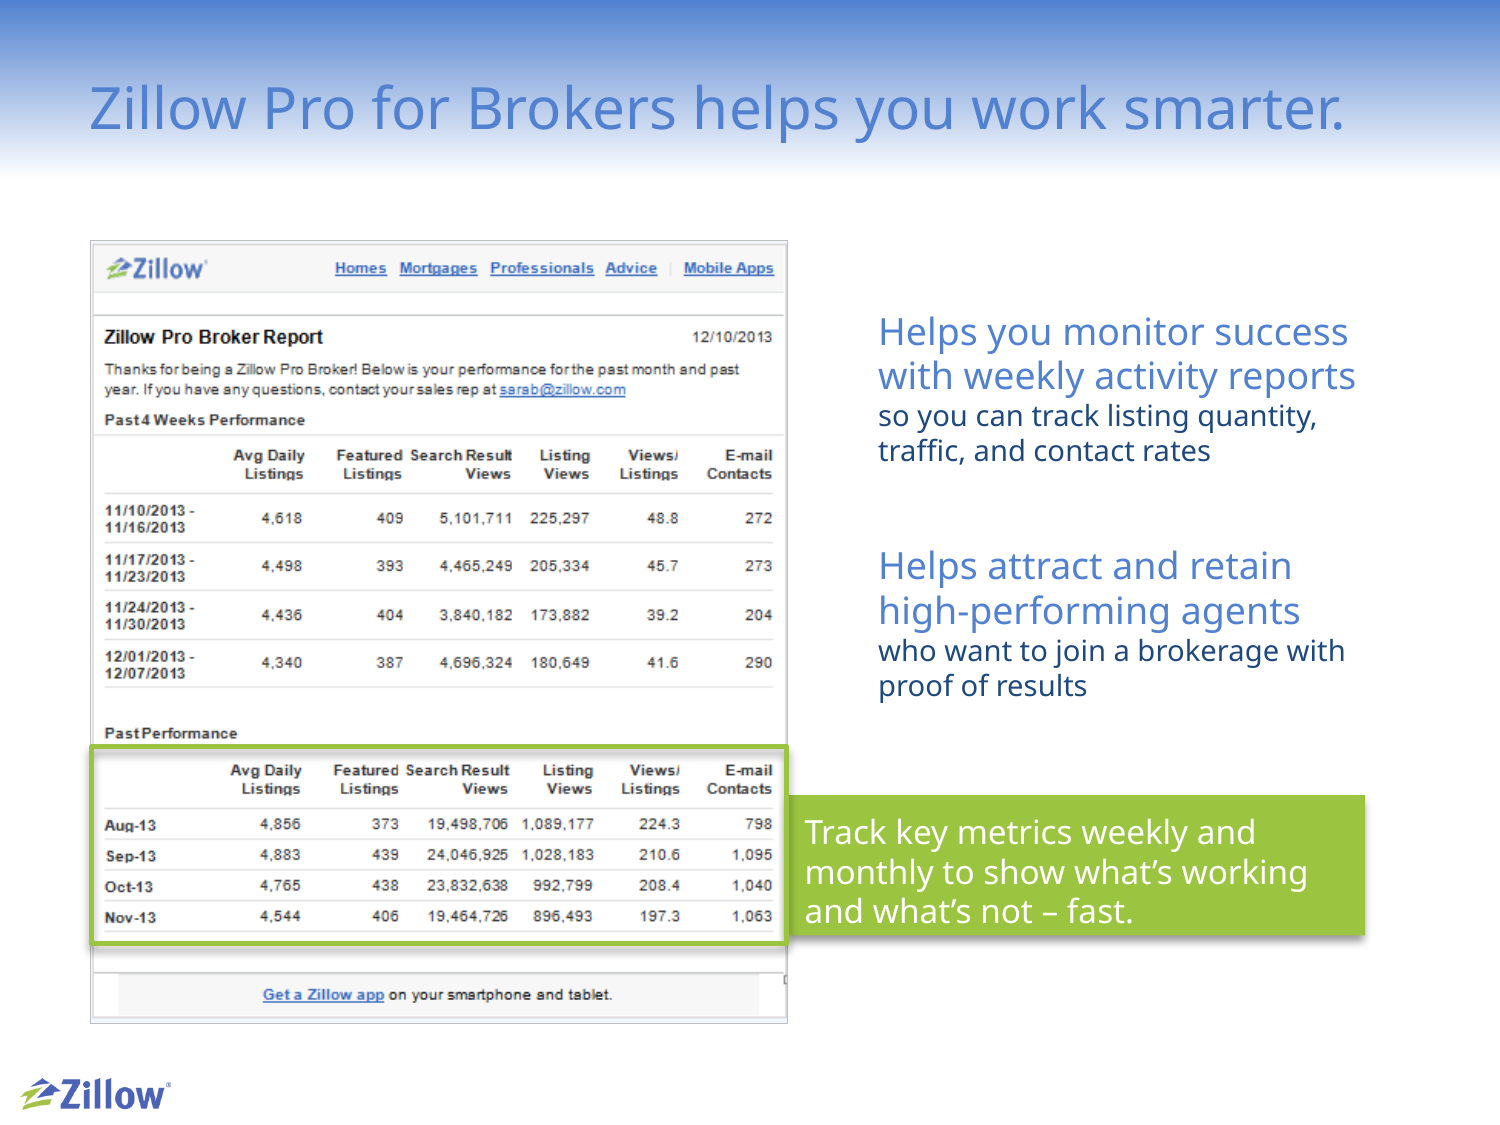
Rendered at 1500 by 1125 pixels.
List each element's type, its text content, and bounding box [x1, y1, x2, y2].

picture [90, 240, 787, 1023]
picture [20, 1078, 171, 1110]
title Zillow Pro for Brokers helps you work smarter. [75, 36, 1425, 149]
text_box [787, 794, 1366, 974]
text_box Helps you monitor success with weekly activity reports so you can track listing quantity, traffic, and contact rates Helps attract and retain high-performing agents who want to join a brokerage with proof of results [878, 307, 1371, 703]
